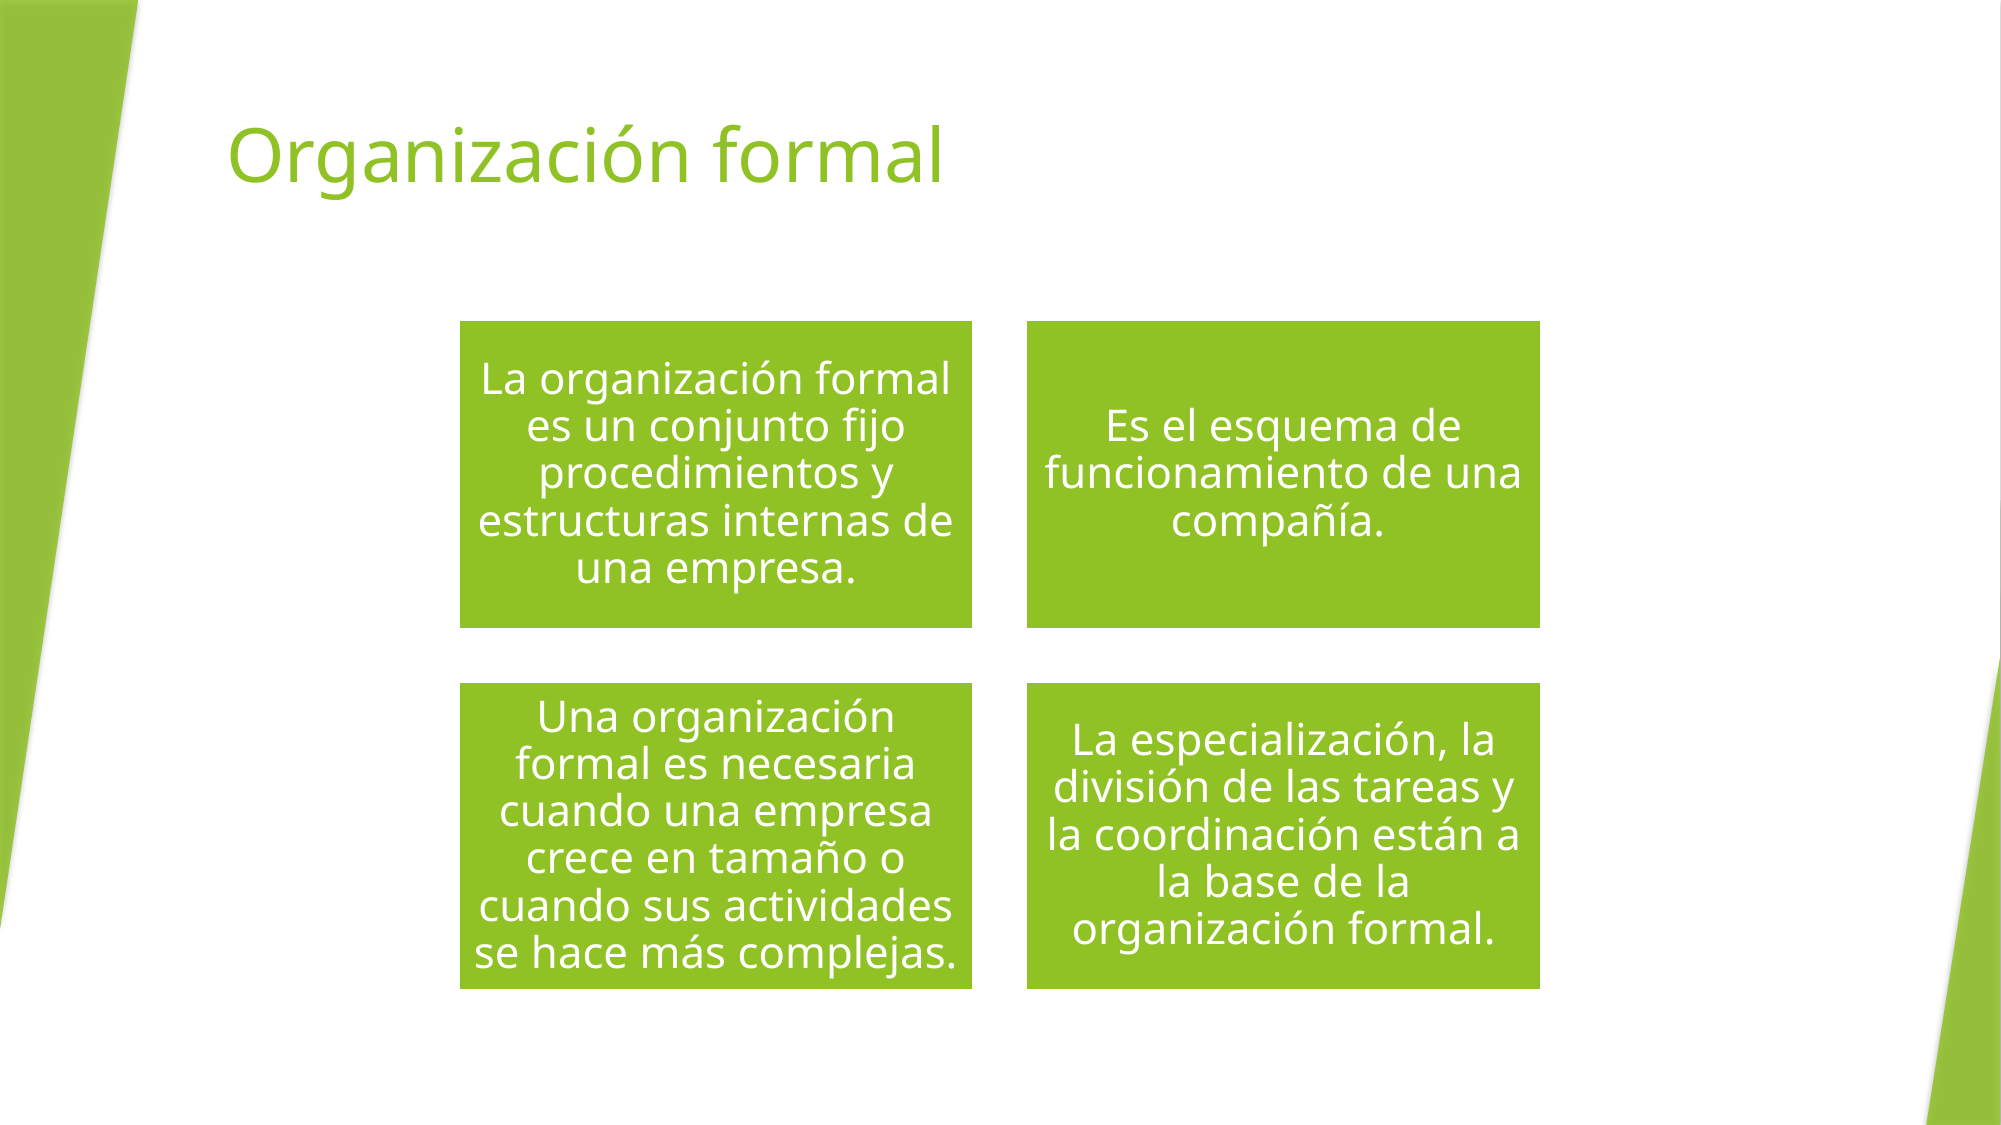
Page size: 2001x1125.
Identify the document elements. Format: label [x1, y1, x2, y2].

text_box [0, 0, 2000, 1125]
text_box [210, 319, 1790, 992]
